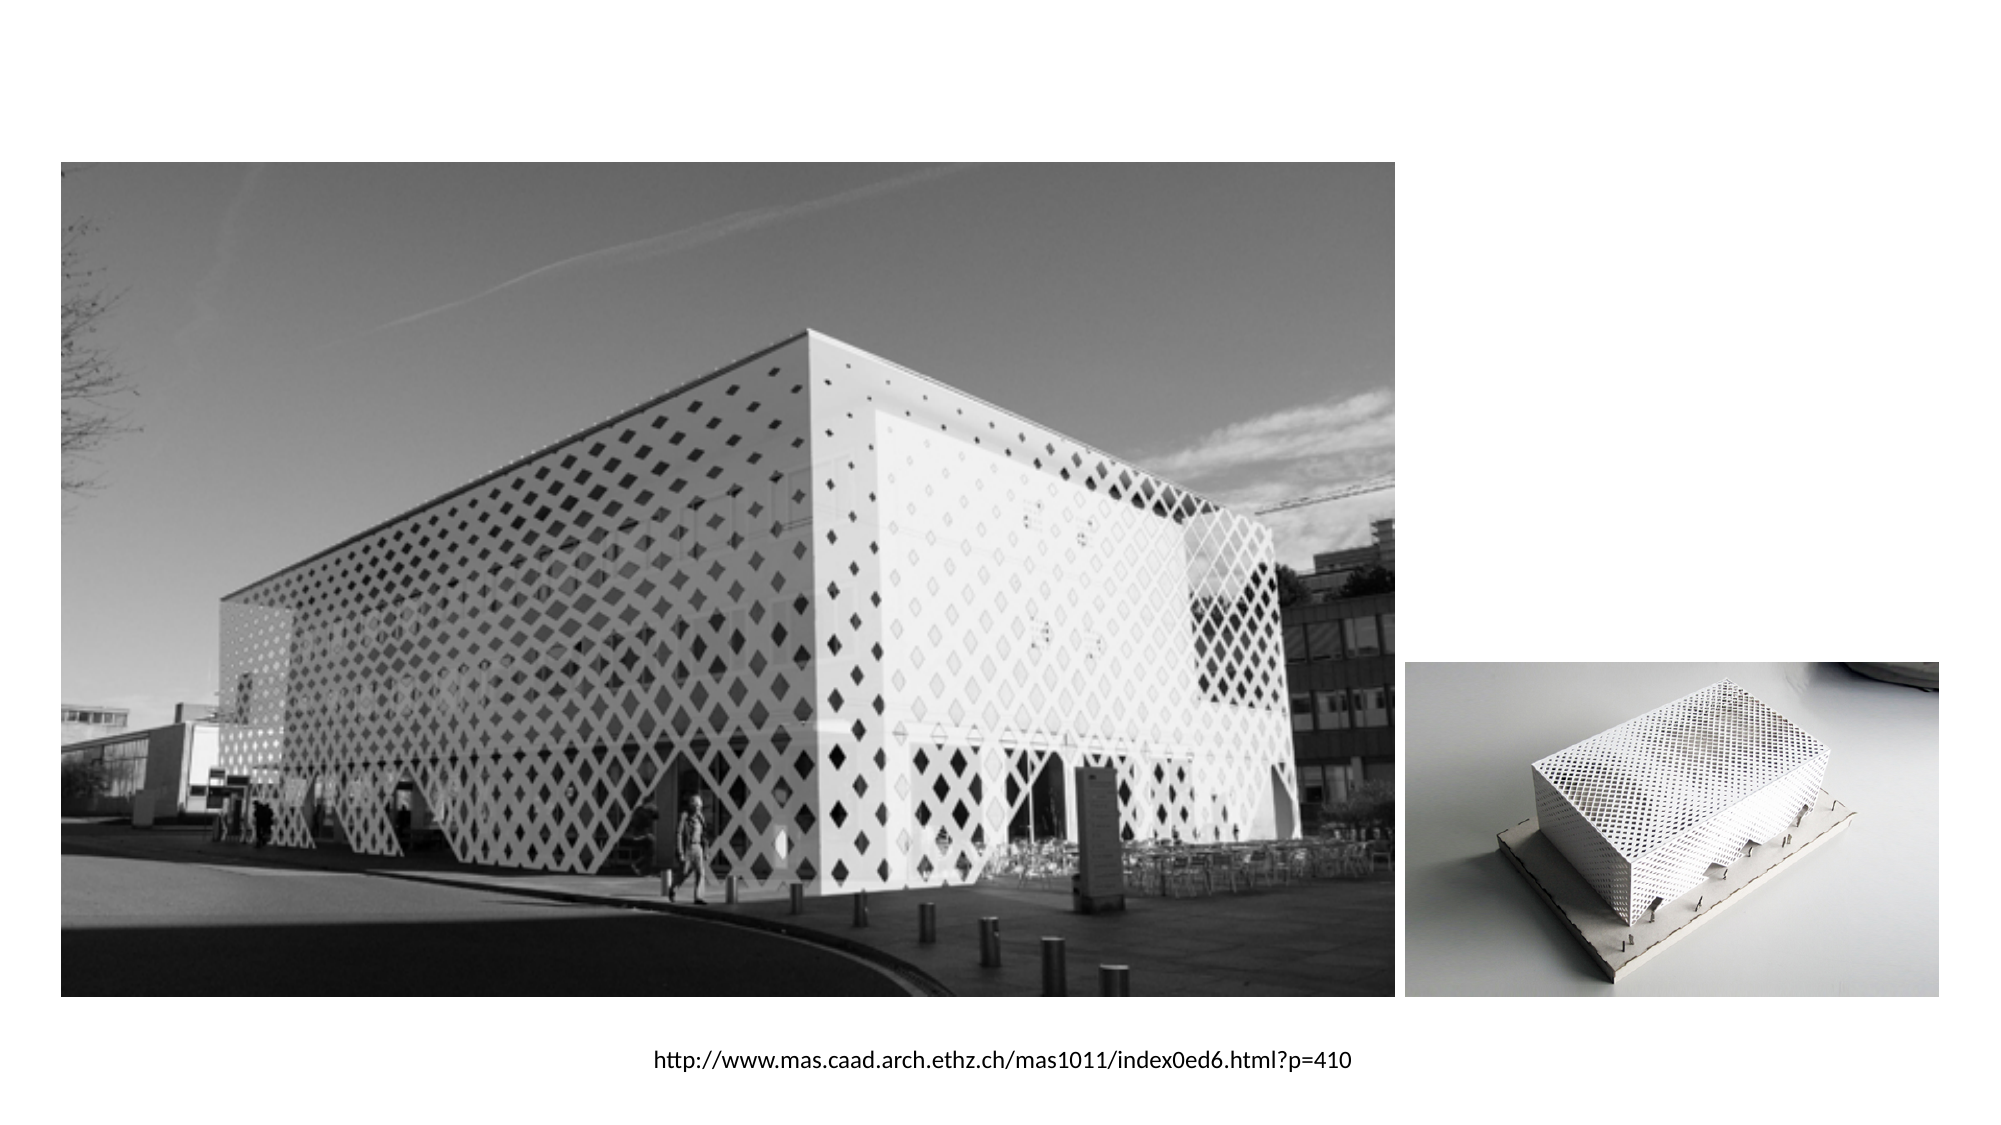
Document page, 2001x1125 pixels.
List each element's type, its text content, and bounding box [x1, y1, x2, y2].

picture [61, 162, 1395, 997]
text_box http://www.mas.caad.arch.ethz.ch/mas1011/index0ed6.html?p=410 [532, 1035, 1475, 1081]
picture [1405, 662, 1939, 997]
